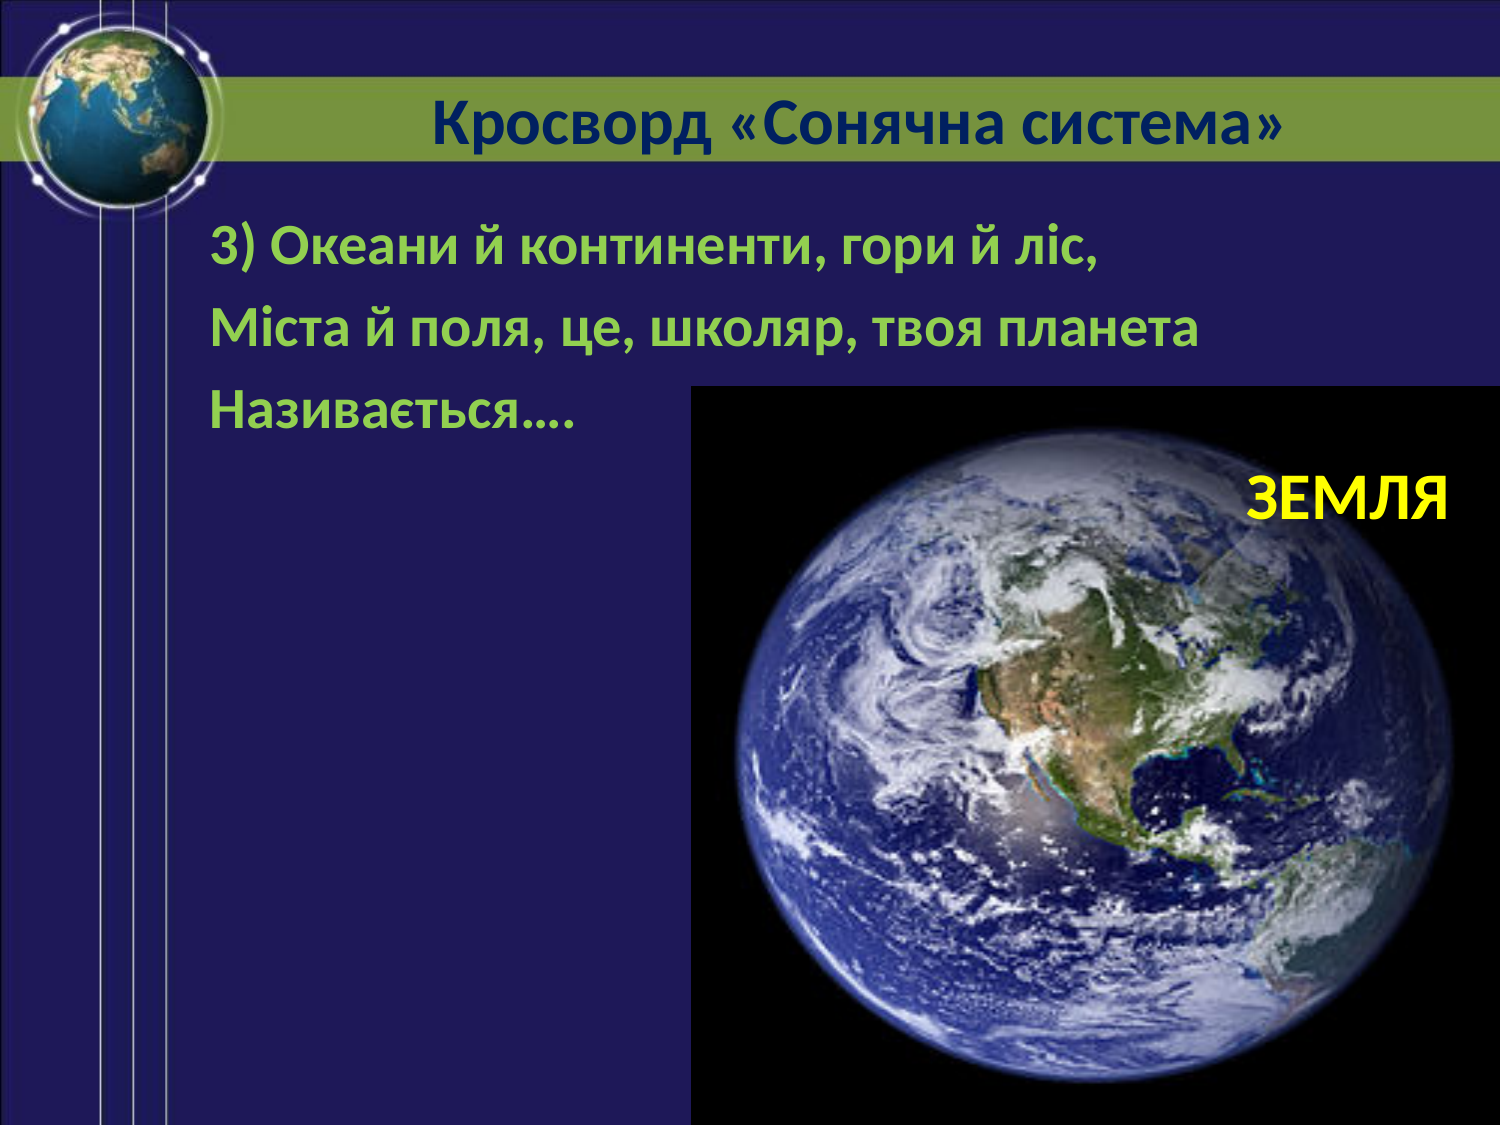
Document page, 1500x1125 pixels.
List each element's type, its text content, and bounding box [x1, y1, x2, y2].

picture [0, 0, 1500, 1125]
list 3) Океани й континенти, гори й ліс, Міста й поля, це, школяр, твоя планета Називається…. ЗЕМЛЯ [194, 199, 1465, 1005]
text_box Кросворд «Сонячна система» [222, 70, 1500, 165]
